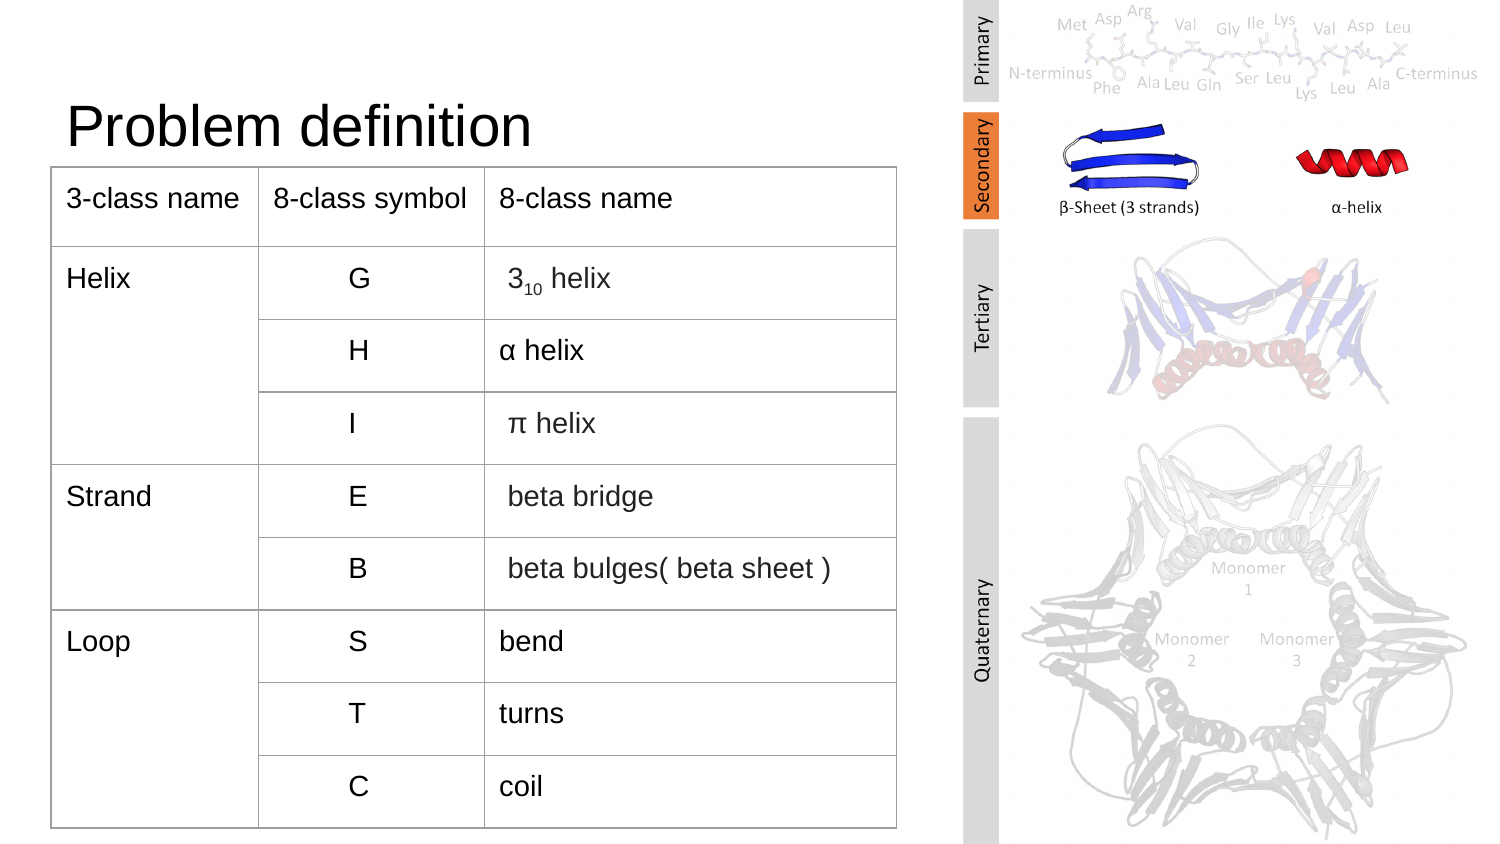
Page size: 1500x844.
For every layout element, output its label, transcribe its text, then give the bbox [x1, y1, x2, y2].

table_cell beta bulges( beta sheet ) [485, 538, 896, 609]
table_cell S [259, 611, 484, 682]
table_cell Helix [52, 247, 258, 464]
table_cell π helix [485, 393, 896, 464]
table_header 8-class name [485, 168, 896, 246]
table_cell E [259, 465, 484, 537]
table_cell α helix [485, 320, 896, 391]
table_cell turns [485, 683, 896, 755]
table_cell bend [485, 611, 896, 682]
table_cell B [259, 538, 484, 609]
table_cell beta bridge [485, 465, 896, 537]
table_cell Strand [52, 465, 258, 609]
table_header 3-class name [52, 168, 258, 246]
title Problem definition [51, 72, 955, 167]
table_cell 310 helix [485, 247, 896, 319]
picture [960, 0, 1489, 844]
table_cell T [259, 683, 484, 755]
table_header 8-class symbol [259, 168, 484, 246]
table_cell Loop [52, 611, 258, 827]
table_cell C [259, 756, 484, 827]
table_cell G [259, 247, 484, 319]
table_cell I [259, 393, 484, 464]
table_cell coil [485, 756, 896, 827]
table_cell H [259, 320, 484, 391]
